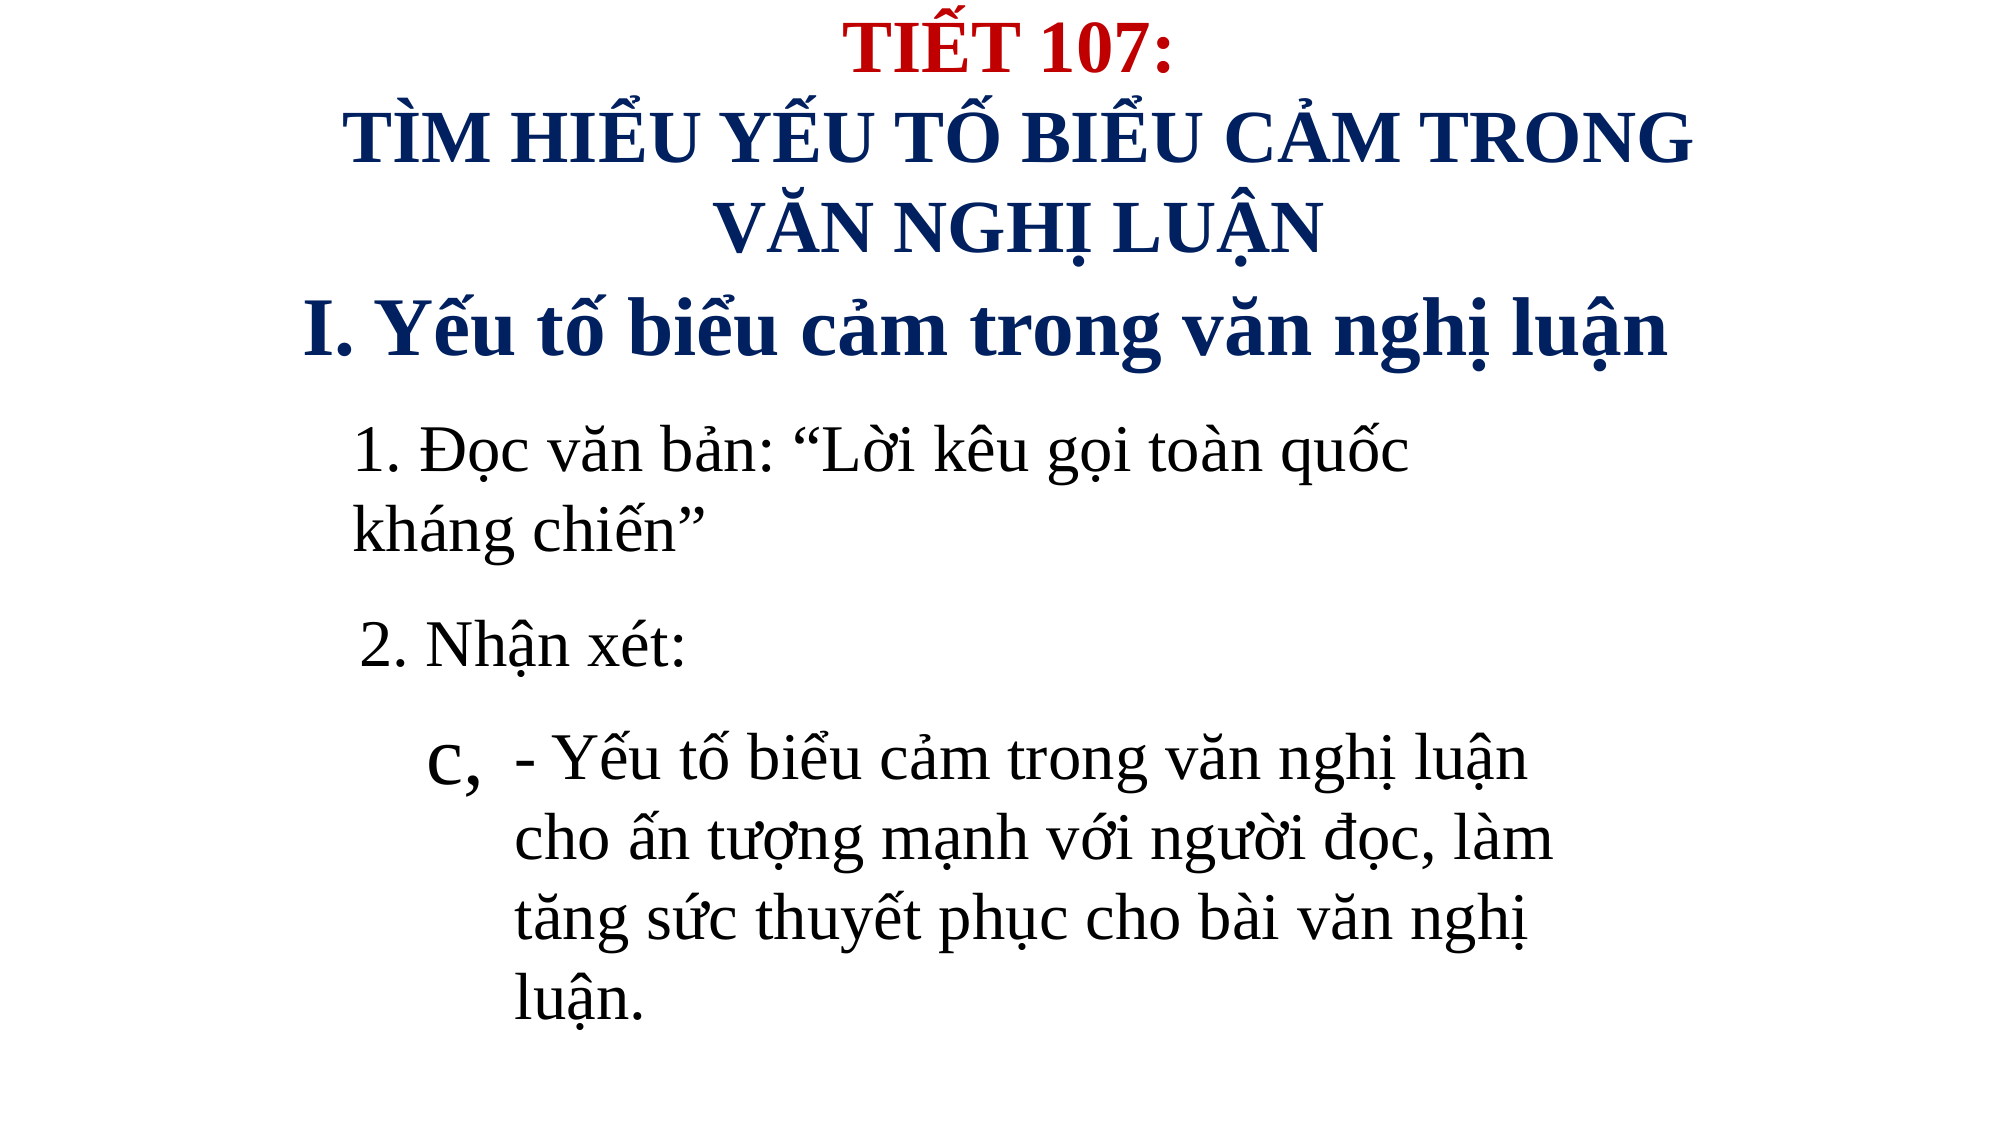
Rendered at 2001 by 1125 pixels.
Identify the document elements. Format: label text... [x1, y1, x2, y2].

text_box 1. Đọc văn bản: “Lời kêu gọi toàn quốc kháng chiến” [337, 397, 1541, 573]
text_box - Yếu tố biểu cảm trong văn nghị luận cho ấn tượng mạnh với người đọc, làm tăng sức thuyết phục cho bài văn nghị luận. [500, 705, 1588, 1040]
text_box I. Yếu tố biểu cảm trong văn nghị luận [287, 264, 1750, 380]
text_box TIẾT 107: TÌM HIỂU YẾU TỐ BIỂU CẢM TRONG VĂN NGHỊ LUẬN [312, 0, 1725, 264]
text_box 2. Nhận xét: [344, 591, 704, 687]
text_box c, [411, 693, 500, 809]
